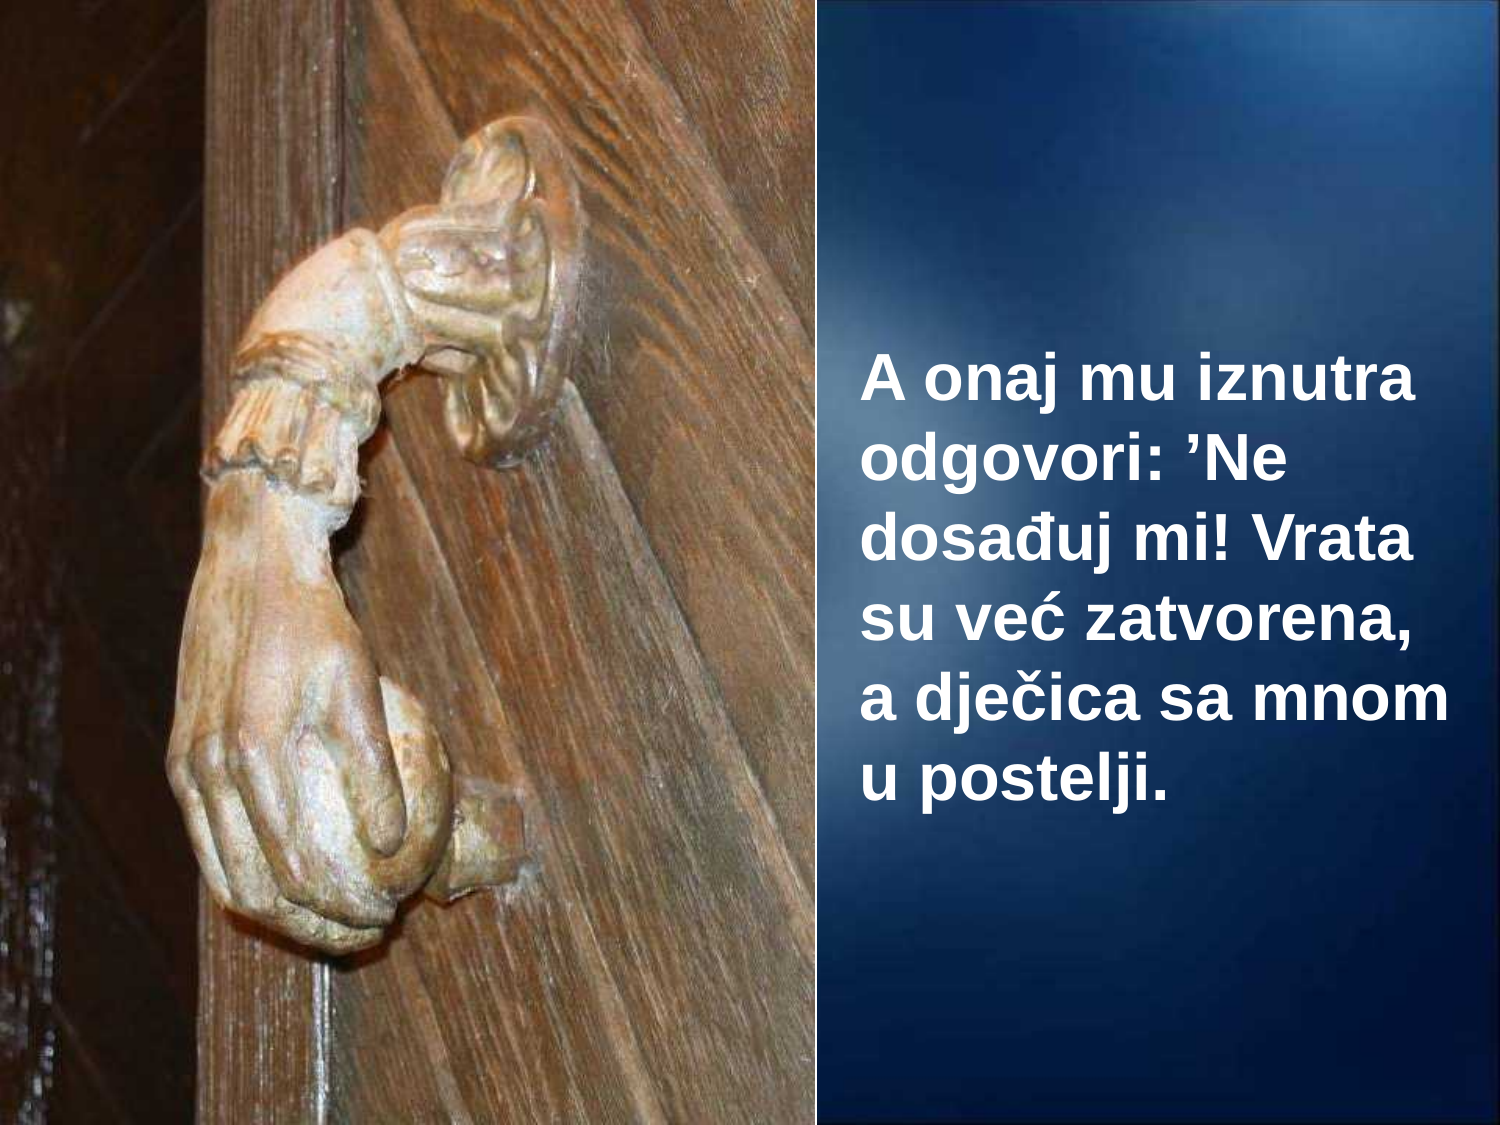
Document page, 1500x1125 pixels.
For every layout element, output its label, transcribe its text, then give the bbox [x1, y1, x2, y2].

picture [0, 0, 816, 1125]
picture [817, 0, 1500, 1125]
text_box A onaj mu iznutra odgovori: ’Ne dosađuj mi! Vrata su već zatvorena, a dječica sa mnom u postelji. [844, 326, 1477, 821]
